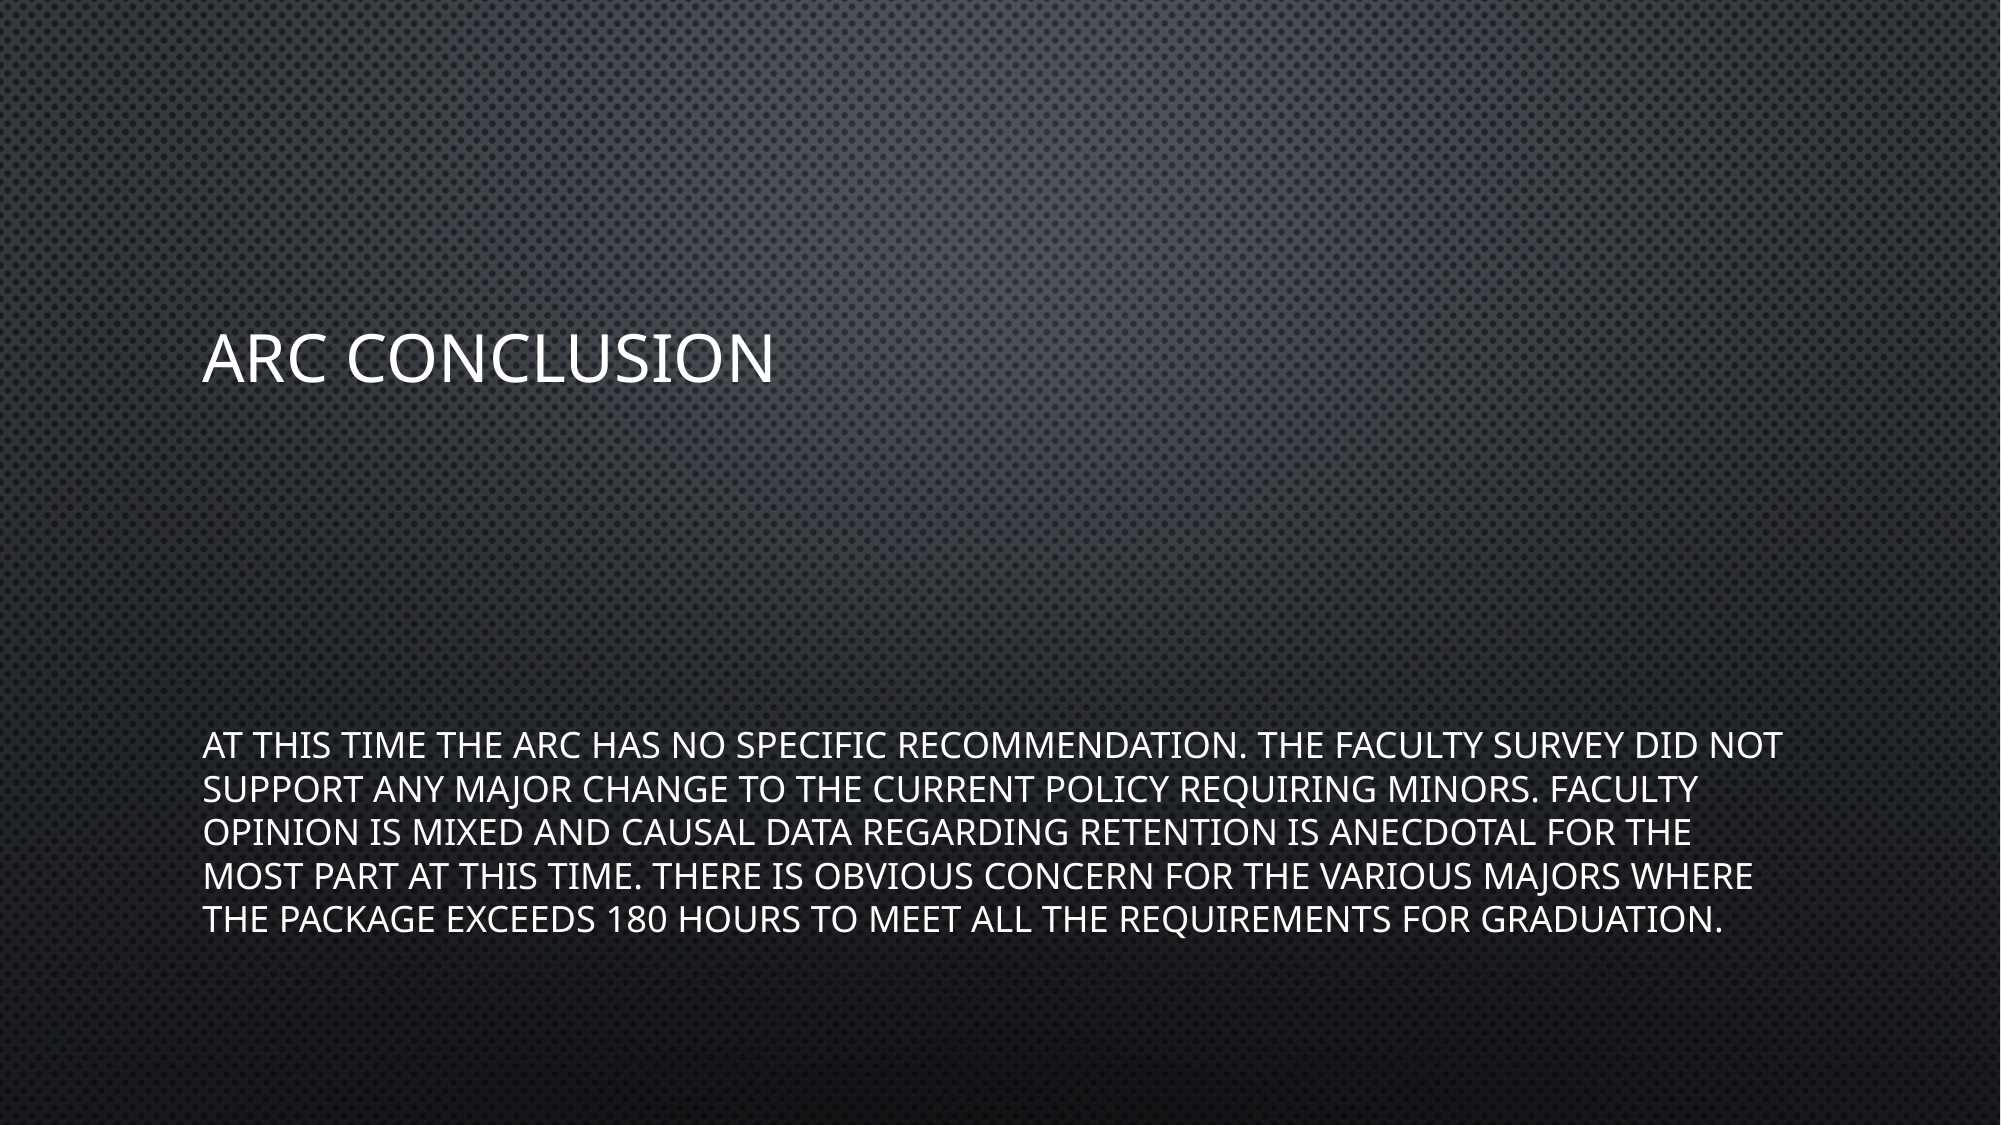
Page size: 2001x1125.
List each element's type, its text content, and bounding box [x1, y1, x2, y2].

title ARC conclusion [187, 99, 1813, 613]
list At this time the ARC has no specific recommendation. The faculty survey did not support any major change to the current policy requiring minors. Faculty opinion is mixed and causal data regarding retention is anecdotal for the most part at this time. There is obvious concern for the various majors where the package exceeds 180 hours to meet all the requirements for graduation. [187, 712, 1813, 950]
